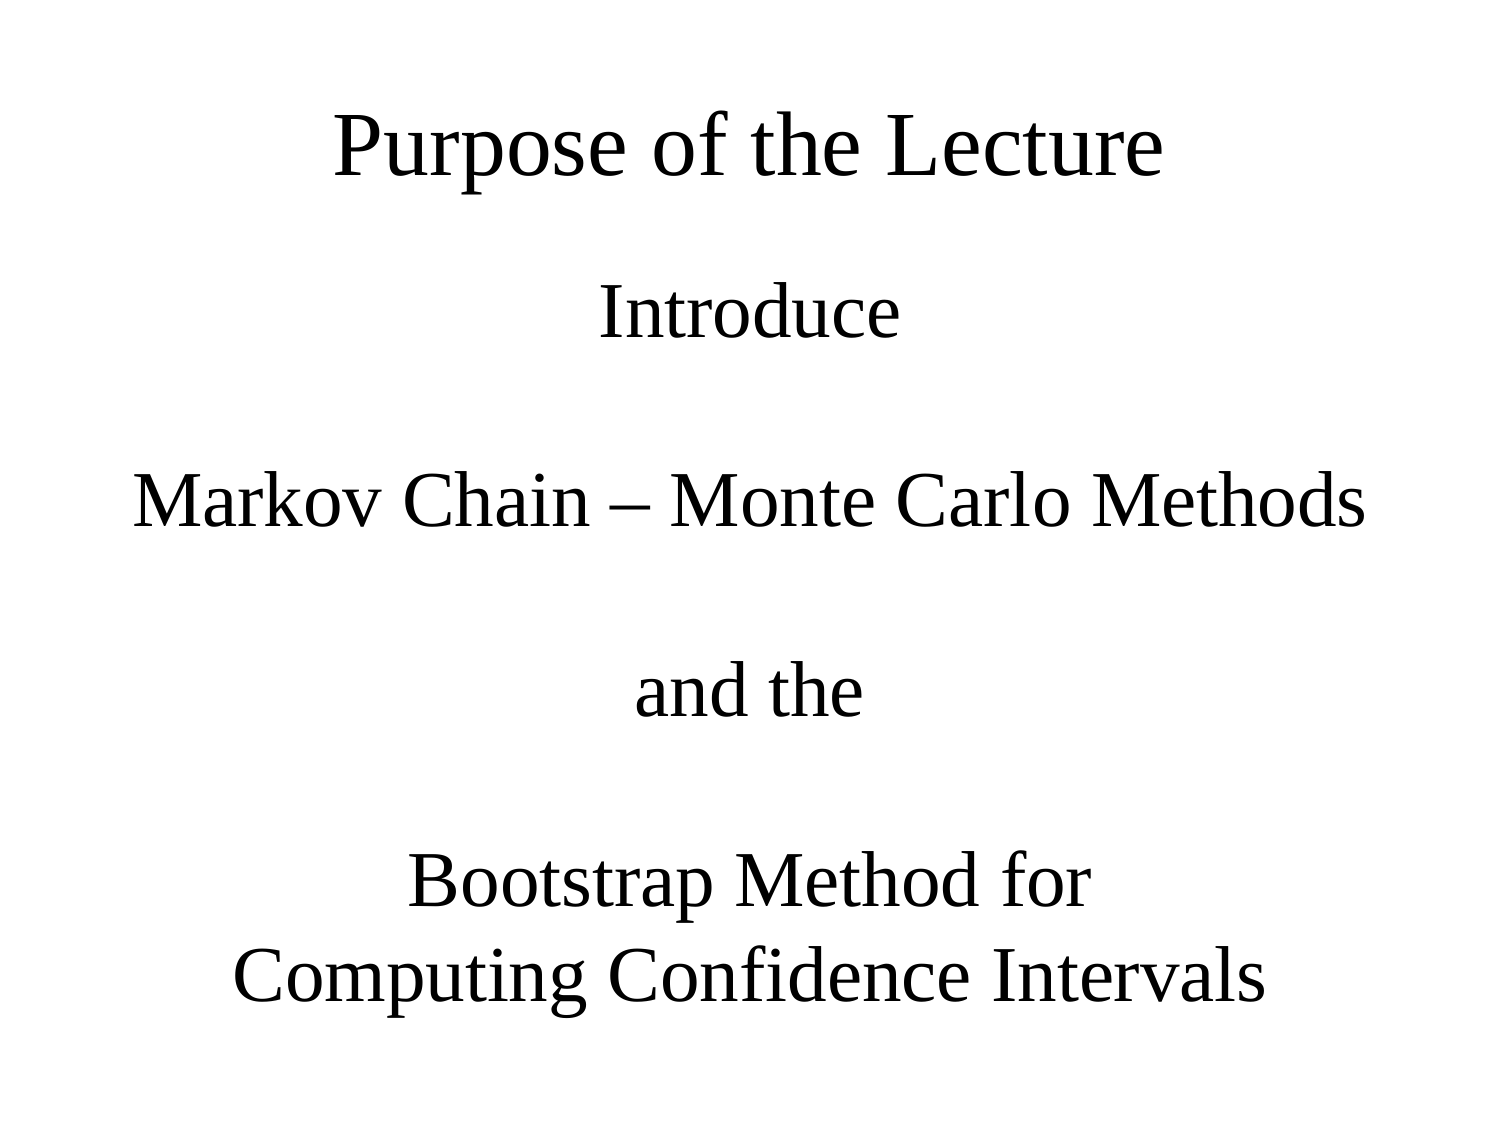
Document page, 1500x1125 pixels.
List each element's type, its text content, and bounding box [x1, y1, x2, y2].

title Purpose of the Lecture [75, 45, 1425, 233]
text_box Introduce Markov Chain – Monte Carlo Methods and the Bootstrap Method for Computing Confidence Intervals [0, 249, 1500, 1025]
